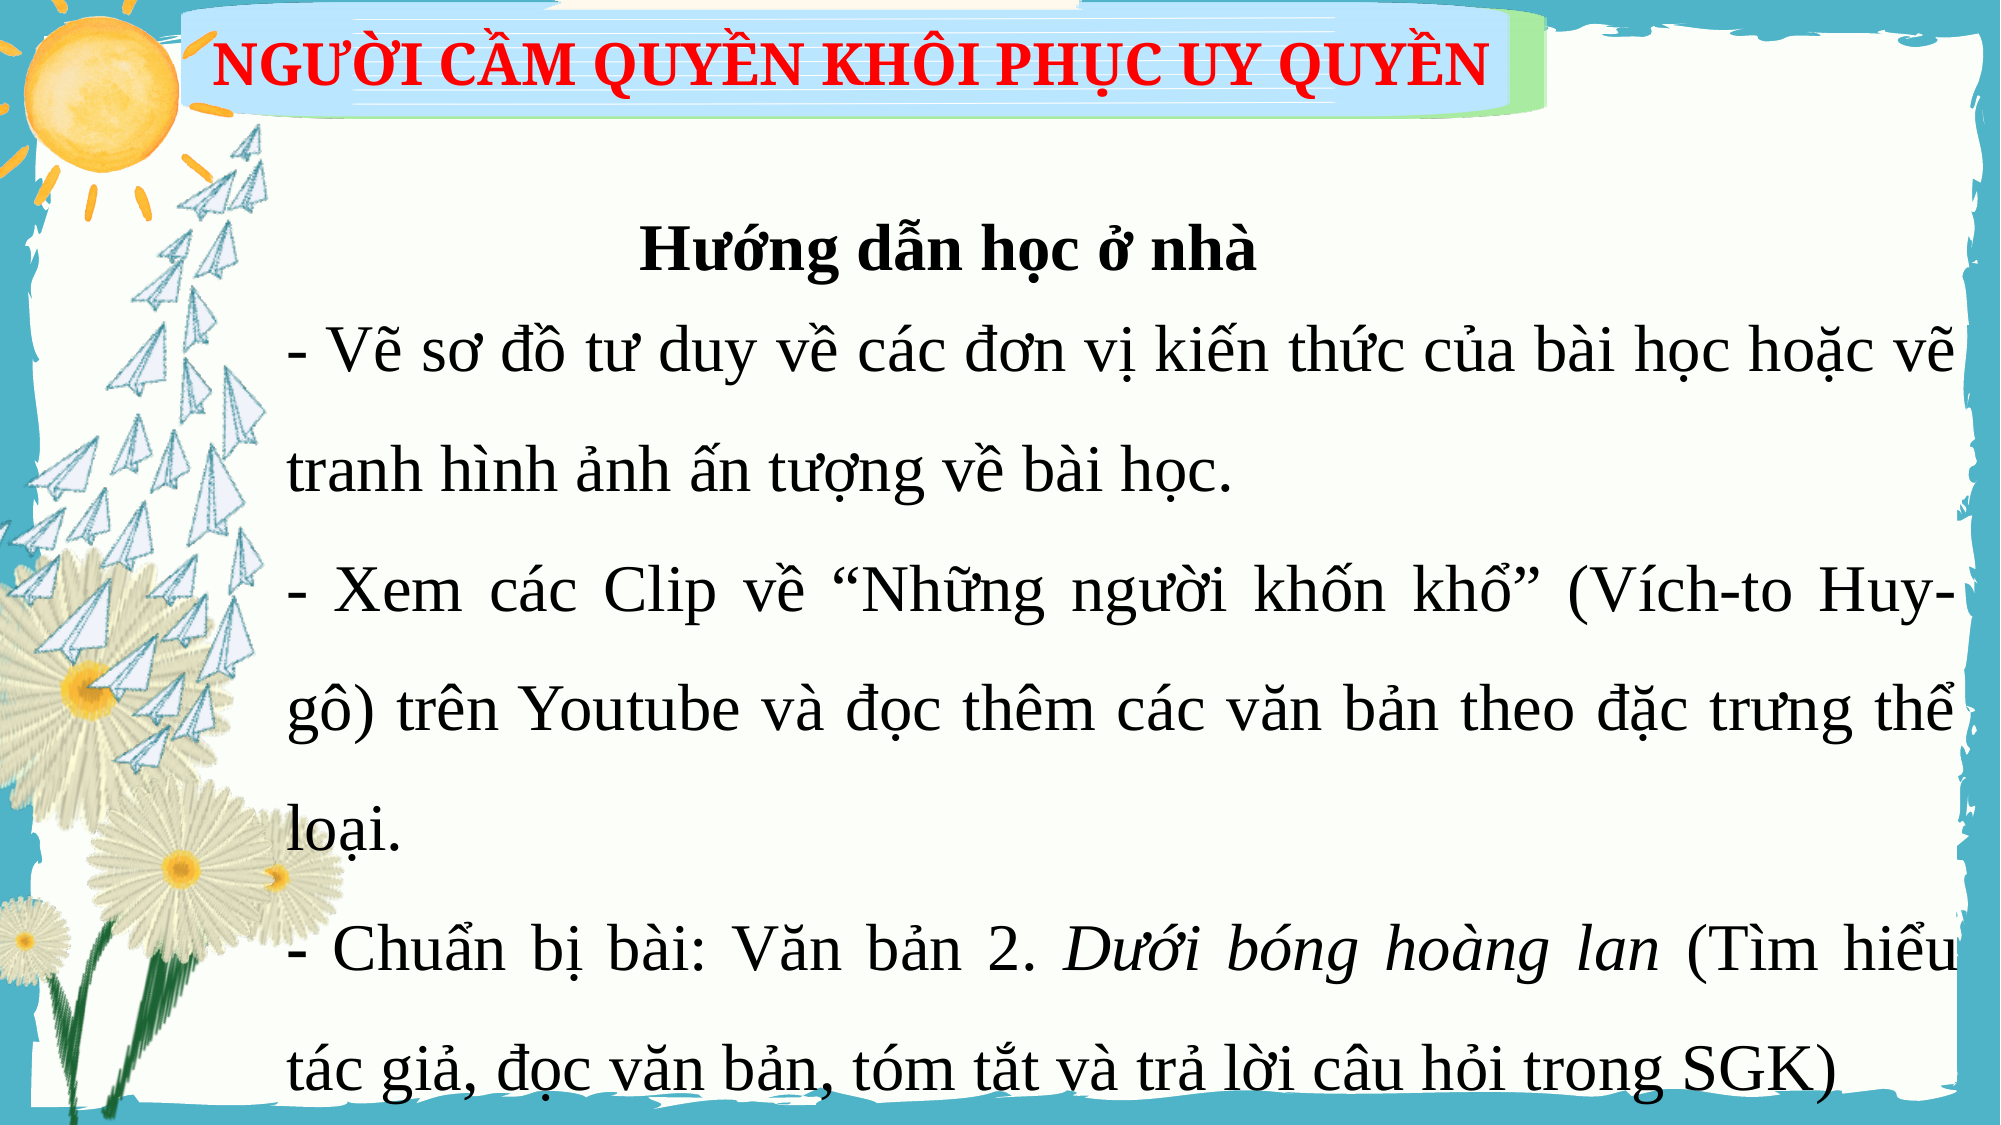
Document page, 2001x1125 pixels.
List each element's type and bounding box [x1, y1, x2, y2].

text_box [471, 22, 1985, 1111]
picture [0, 0, 1547, 1125]
